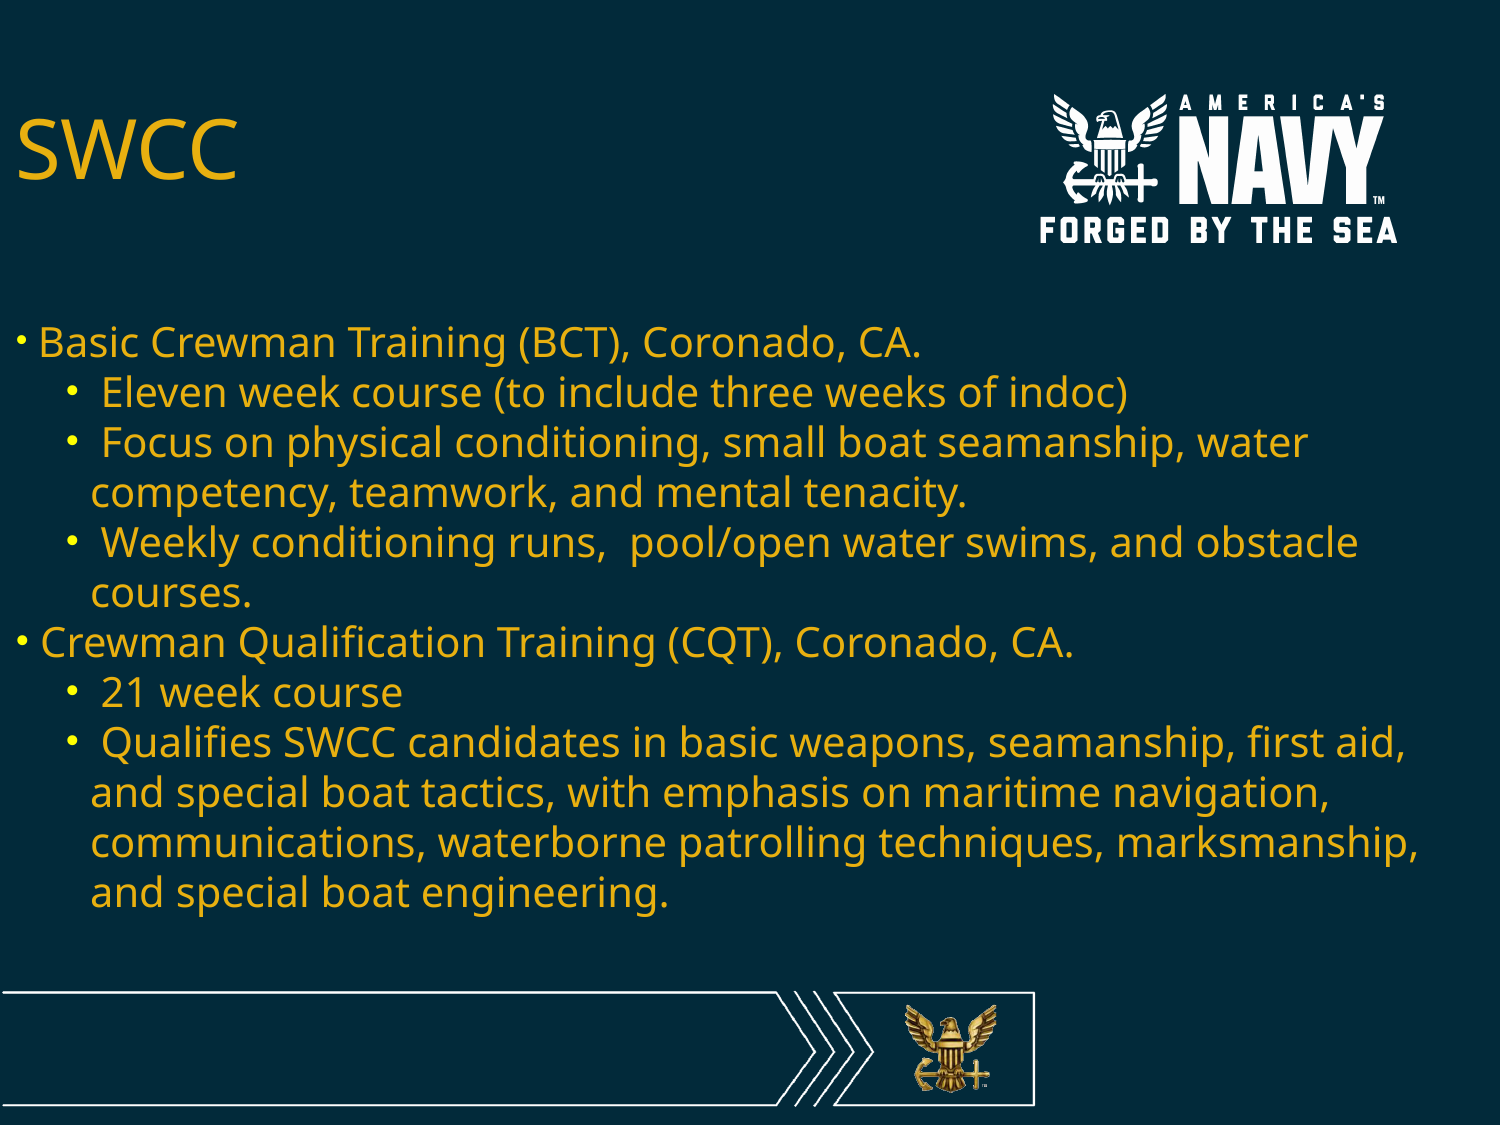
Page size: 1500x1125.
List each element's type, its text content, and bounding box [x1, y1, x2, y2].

picture [834, 992, 1035, 1106]
text_box SWCC [0, 88, 1500, 241]
text_box Basic Crewman Training (BCT), Coronado, CA. Eleven week course (to include three weeks of indoc) Focus on physical conditioning, small boat seamanship, water competency, teamwork, and mental tenacity. Weekly conditioning runs, pool/open water swims, and obstacle courses. Crewman Qualification Training (CQT), Coronado, CA. 21 week course Qualifies SWCC candidates in basic weapons, seamanship, first aid, and special boat tactics, with emphasis on maritime navigation, communications, waterborne patrolling techniques, marksmanship, and special boat engineering. [0, 257, 1500, 935]
picture [906, 1006, 996, 1092]
